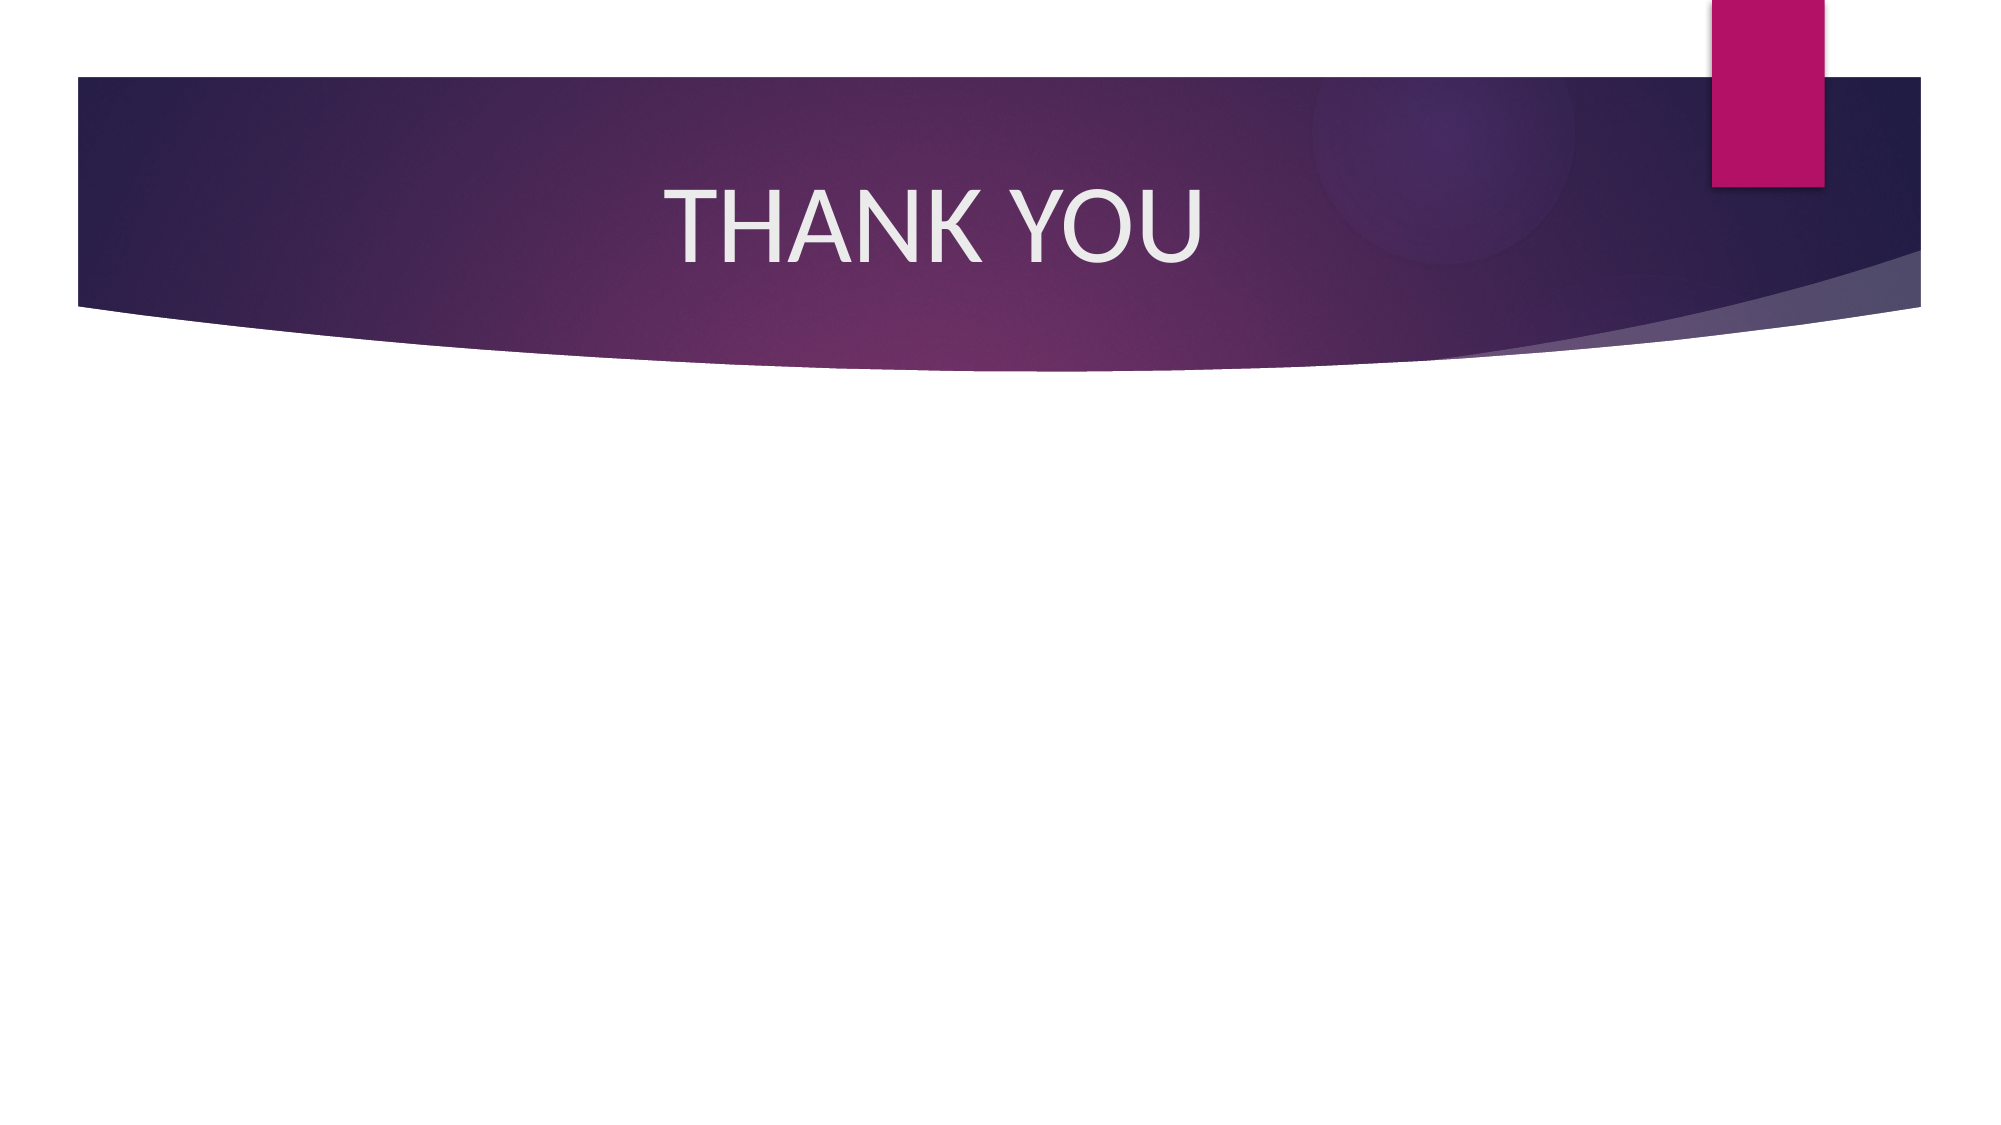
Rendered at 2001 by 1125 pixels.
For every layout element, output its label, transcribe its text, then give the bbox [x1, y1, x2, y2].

title THANK YOU [189, 159, 1627, 276]
